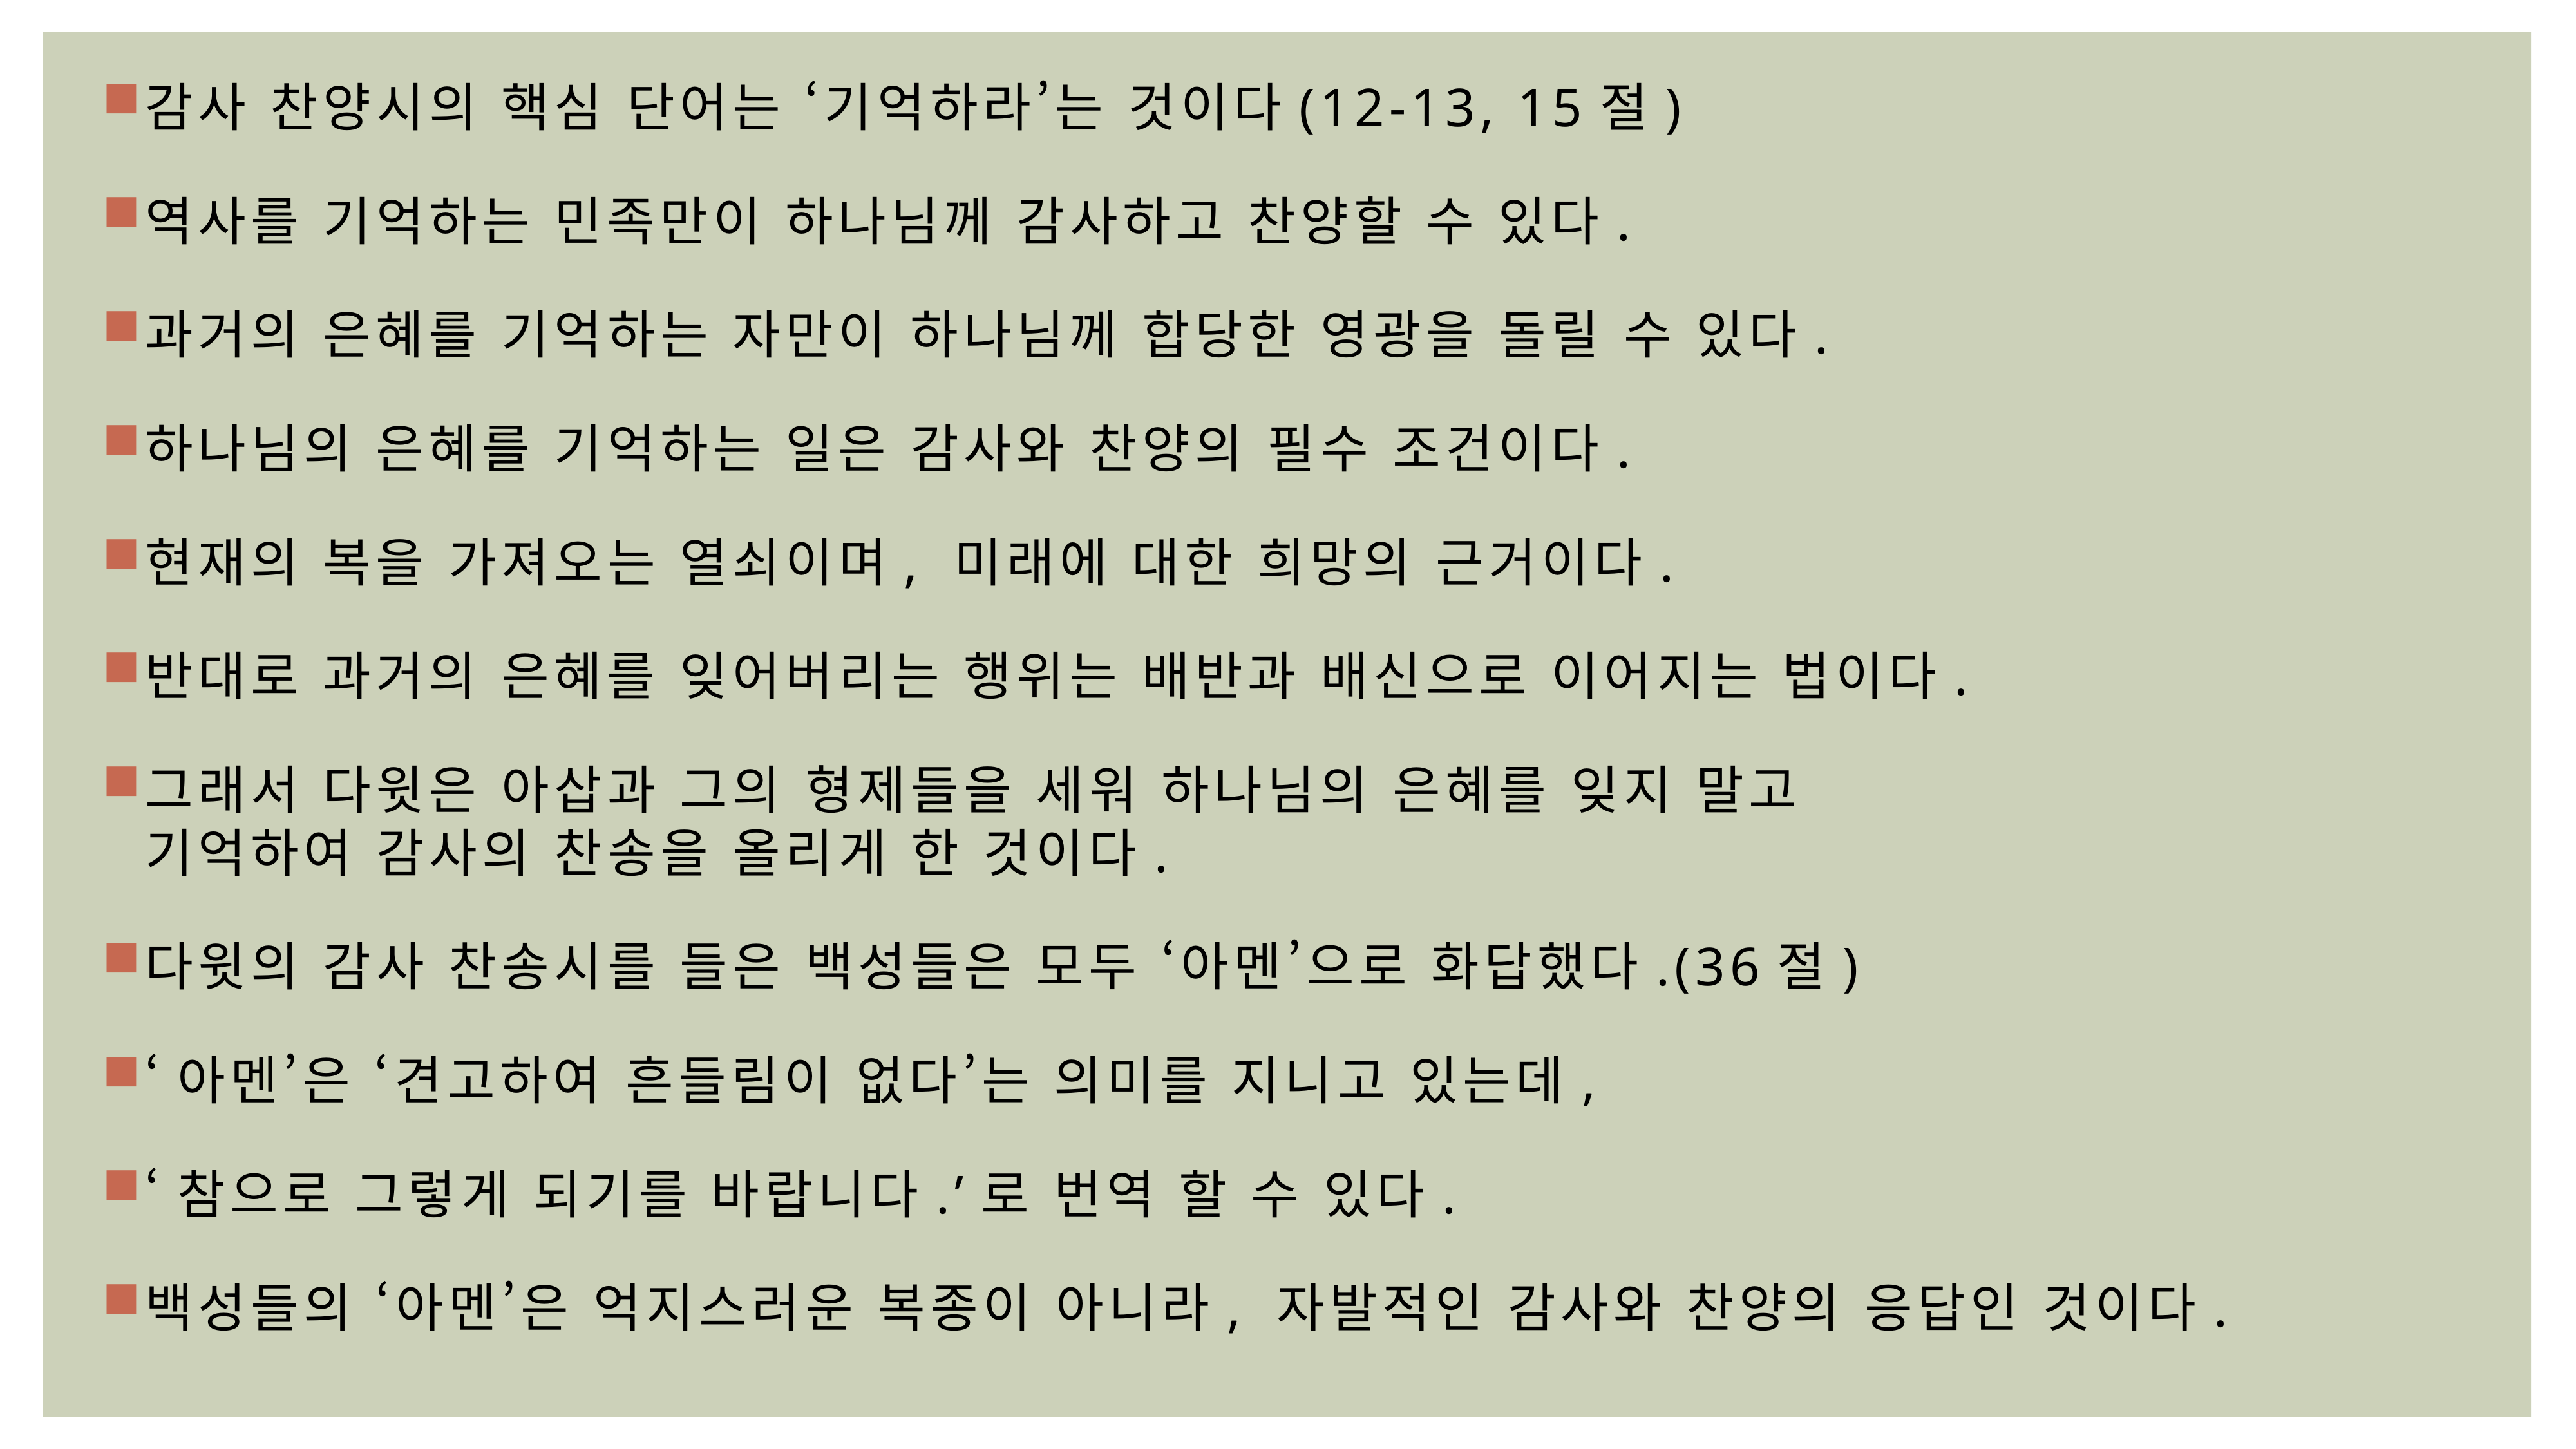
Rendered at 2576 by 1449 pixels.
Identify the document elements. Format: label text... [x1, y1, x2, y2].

list 감사 찬양시의 핵심 단어는 ‘기억하라’는 것이다(12-13, 15절) 역사를 기억하는 민족만이 하나님께 감사하고 찬양할 수 있다. 과거의 은혜를 기억하는 자만이 하나님께 합당한 영광을 돌릴 수 있다. 하나님의 은혜를 기억하는 일은 감사와 찬양의 필수 조건이다. 현재의 복을 가져오는 열쇠이며, 미래에 대한 희망의 근거이다. 반대로 과거의 은혜를 잊어버리는 행위는 배반과 배신으로 이어지는 법이다. 그래서 다윗은 아삽과 그의 형제들을 세워 하나님의 은혜를 잊지 말고 기억하여 감사의 찬송을 올리게 한 것이다. 다윗의 감사 찬송시를 들은 백성들은 모두 ‘아멘’으로 화답했다.(36절) ‘아멘’은 ‘견고하여 흔들림이 없다’는 의미를 지니고 있는데, ‘참으로 그렇게 되기를 바랍니다.’로 번역 할 수 있다. 백성들의 ‘아멘’은 억지스러운 복종이 아니라, 자발적인 감사와 찬양의 응답인 것이다. [78, 62, 2505, 1387]
